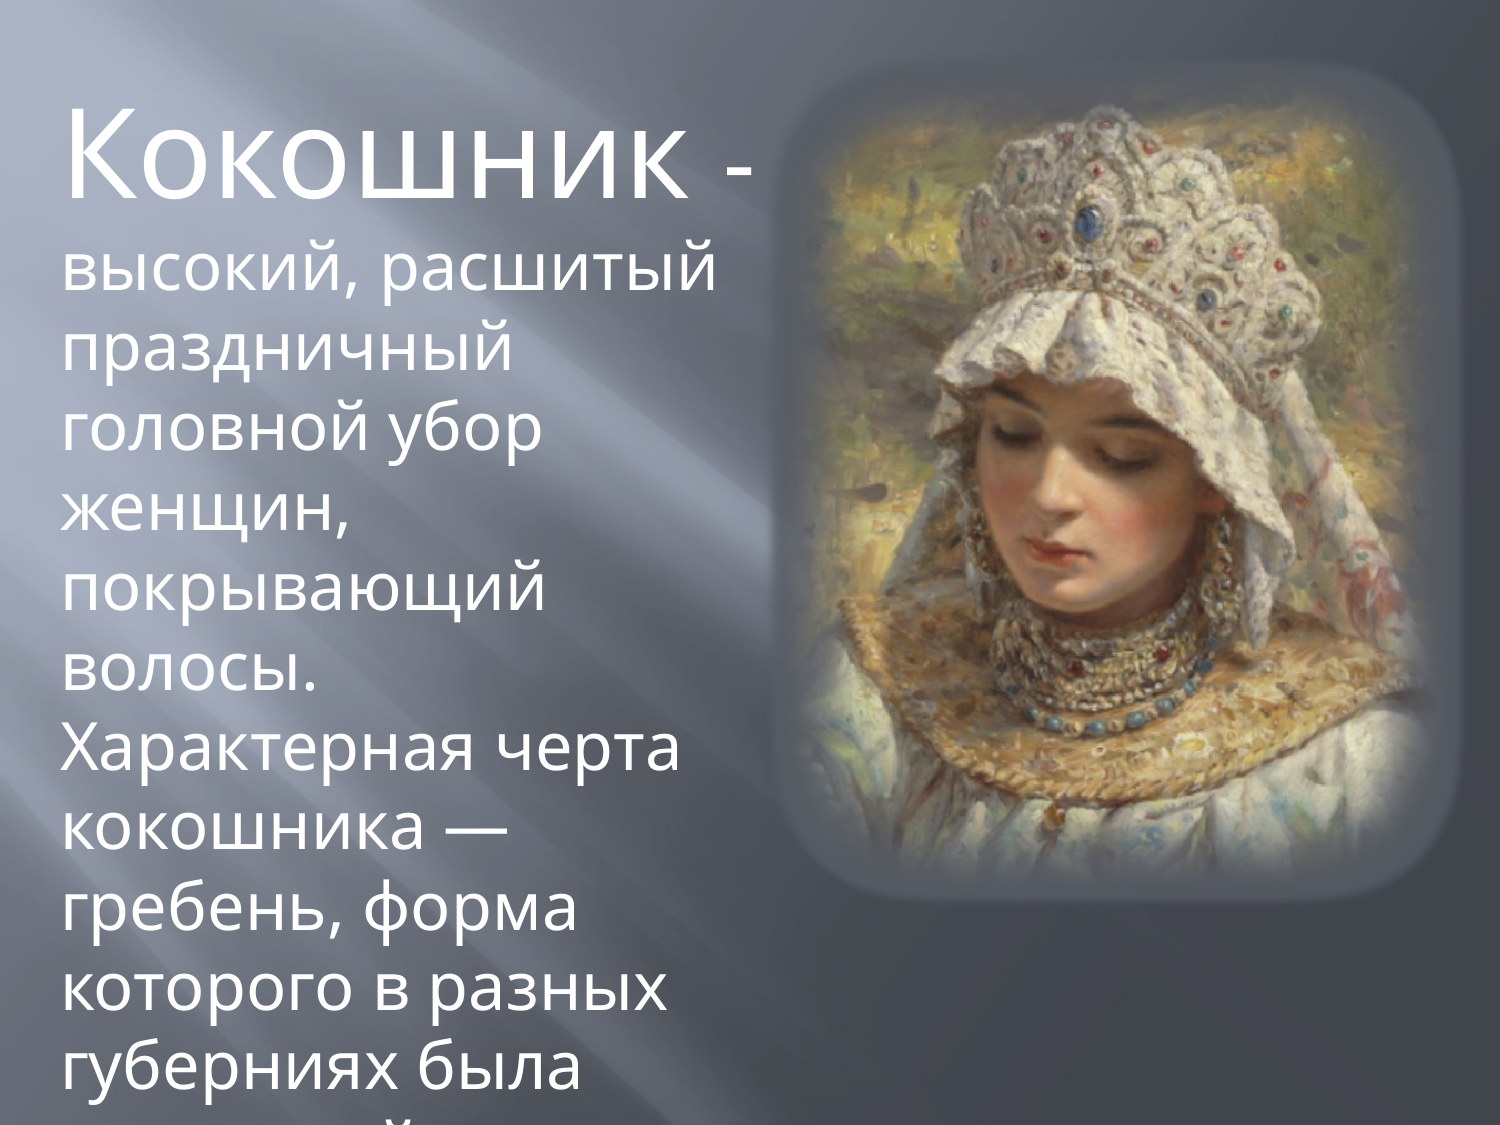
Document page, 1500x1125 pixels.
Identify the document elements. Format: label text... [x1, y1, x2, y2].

text_box Кокошник - высокий, расшитый праздничный головной убор женщин, покрывающий волосы. Характерная черта кокошника — гребень, форма которого в разных губерниях была различной. [45, 66, 778, 1125]
picture [777, 66, 1453, 894]
